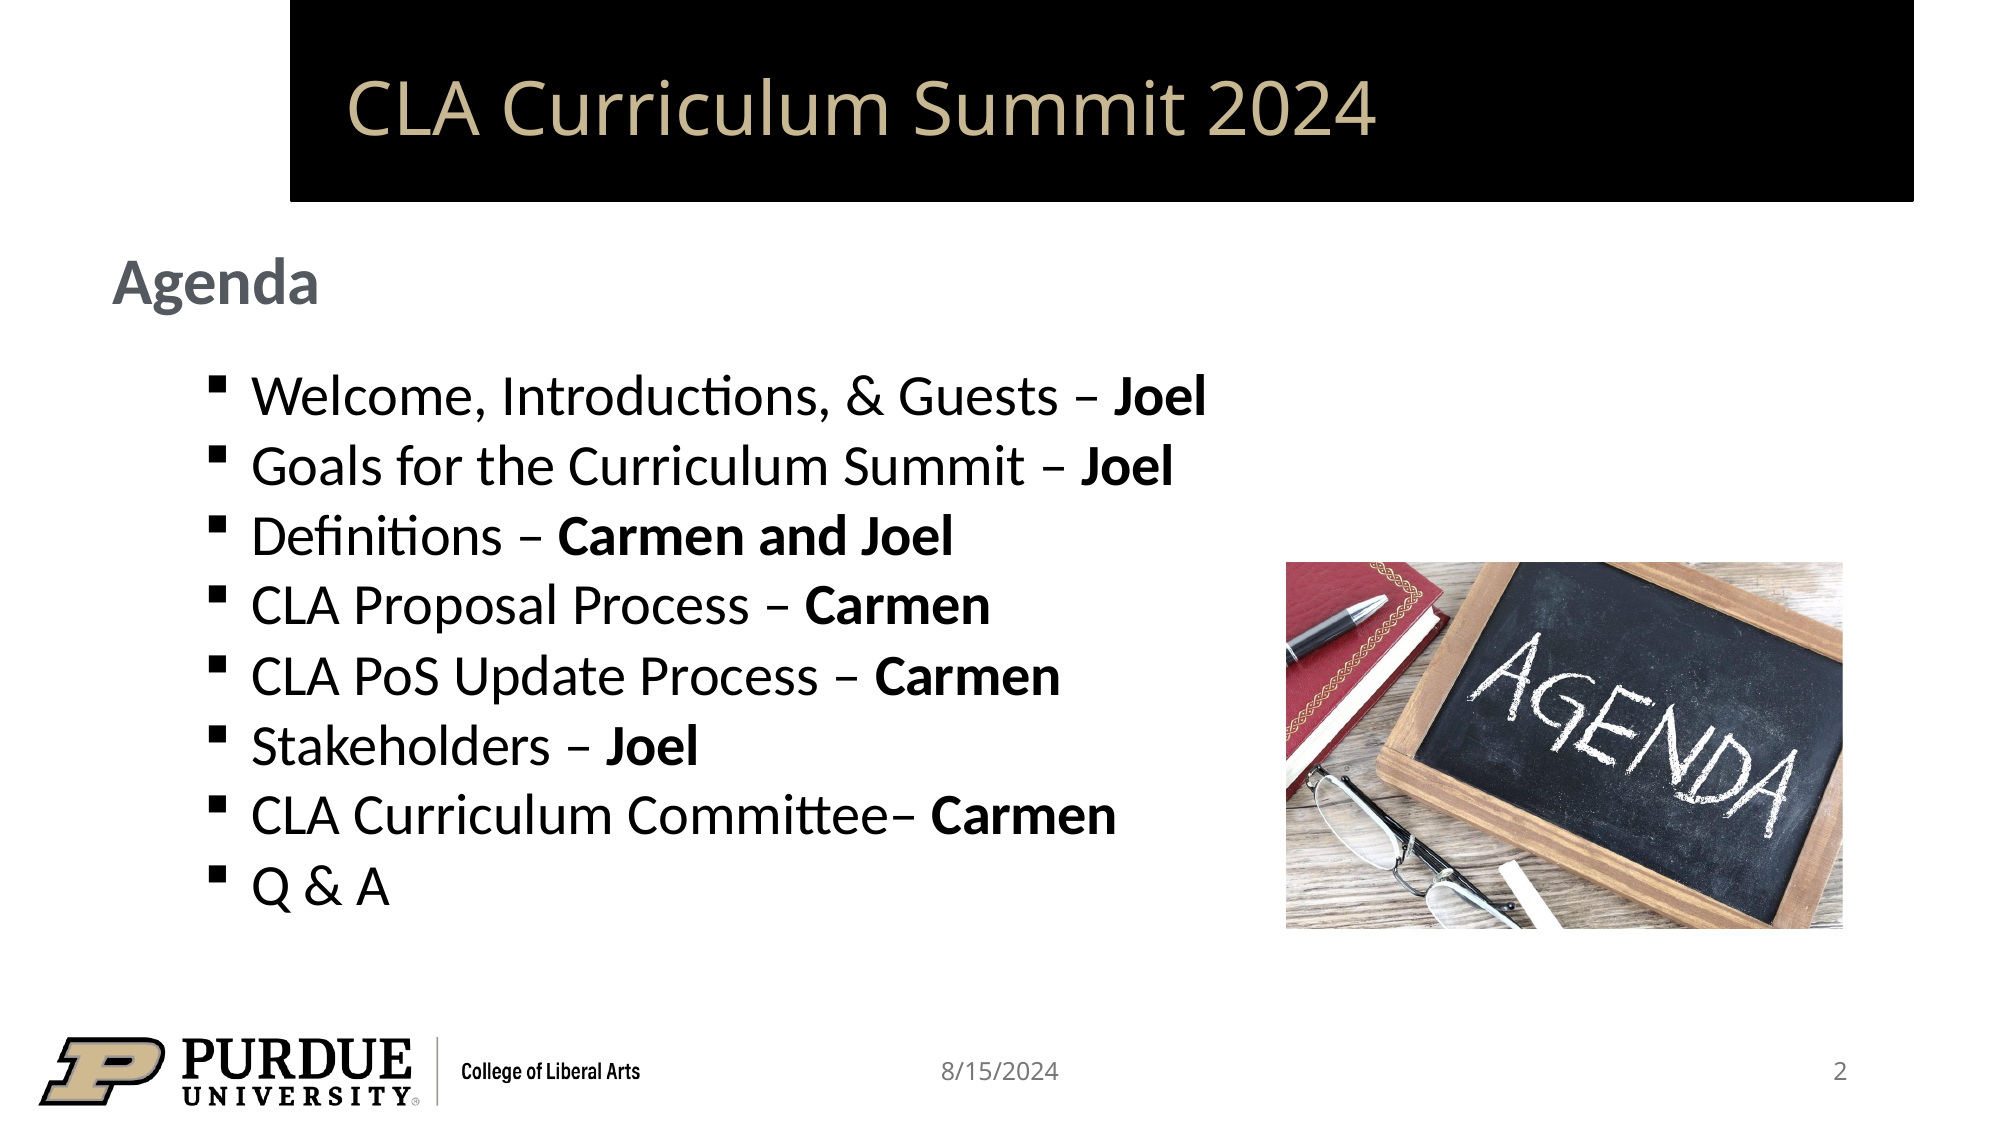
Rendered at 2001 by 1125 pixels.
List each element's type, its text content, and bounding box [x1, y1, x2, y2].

text_box Agenda Welcome, Introductions, & Guests – Joel Goals for the Curriculum Summit – Joel Definitions – Carmen and Joel CLA Proposal Process – Carmen CLA PoS Update Process – Carmen Stakeholders – Joel CLA Curriculum Committee– Carmen Q & A [110, 235, 1413, 917]
picture [1285, 561, 1844, 929]
footer 8/15/2024 [662, 1042, 1338, 1103]
slide_number 2 [1412, 1042, 1863, 1103]
title CLA Curriculum Summit 2024 [291, 0, 1913, 201]
picture [37, 1036, 641, 1107]
